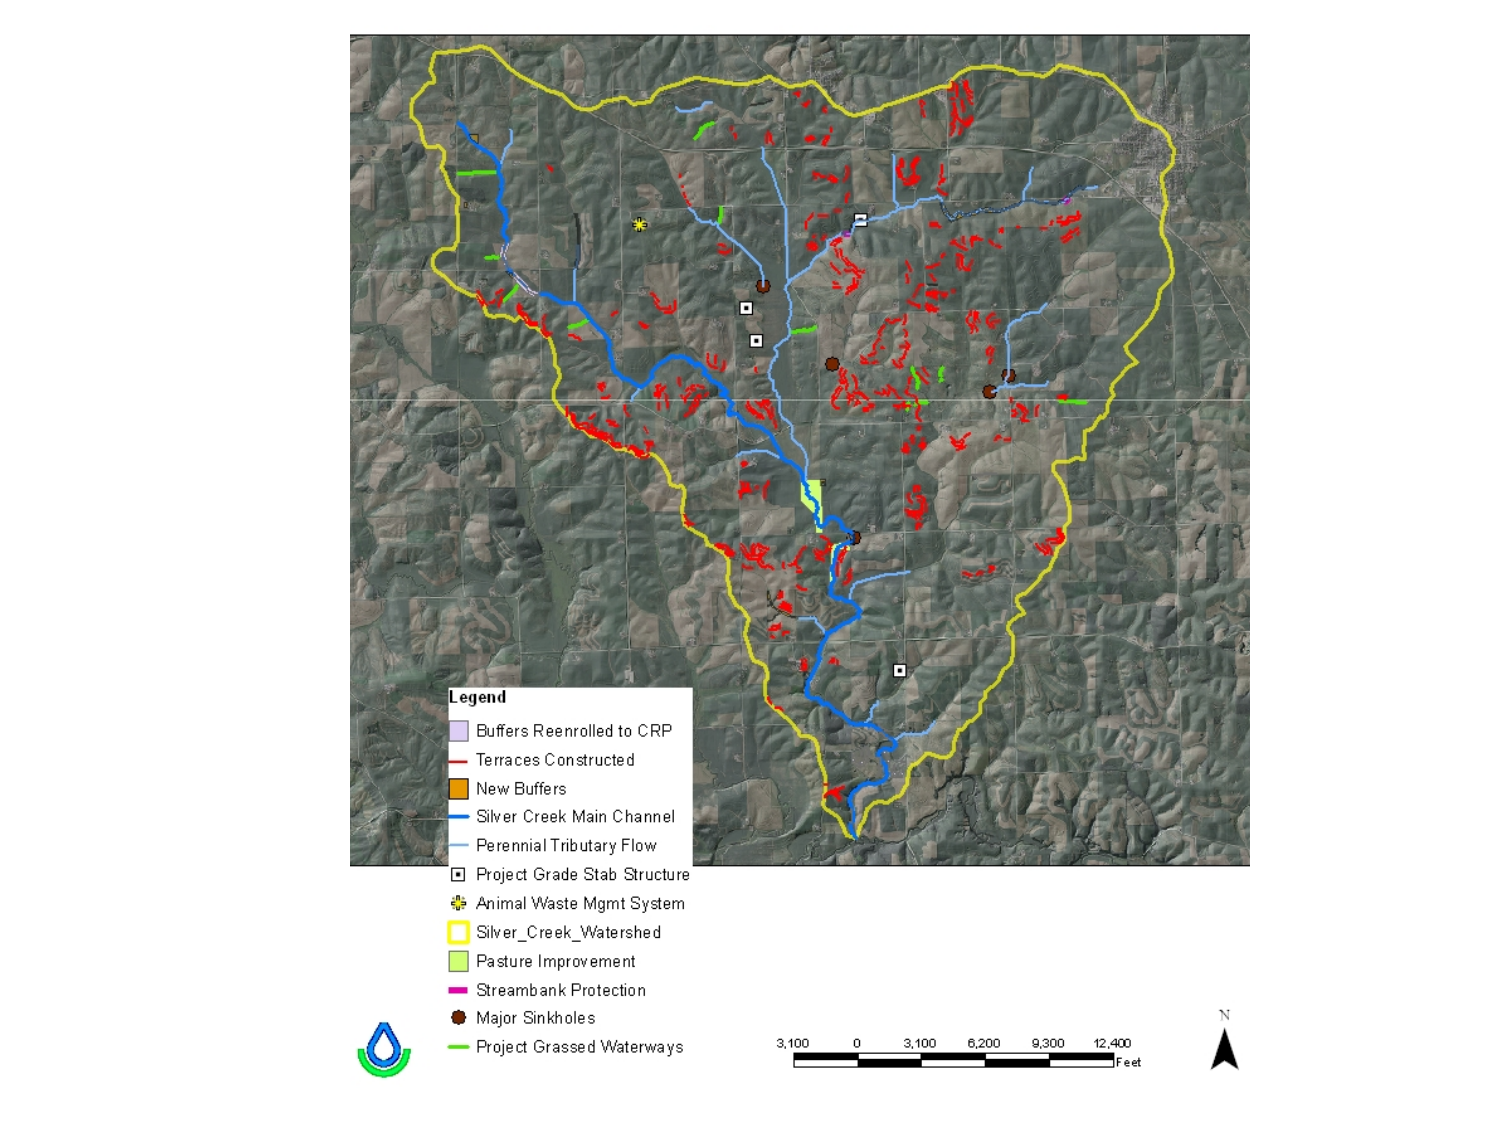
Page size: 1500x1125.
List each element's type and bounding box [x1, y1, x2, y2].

picture [349, 24, 1251, 1088]
